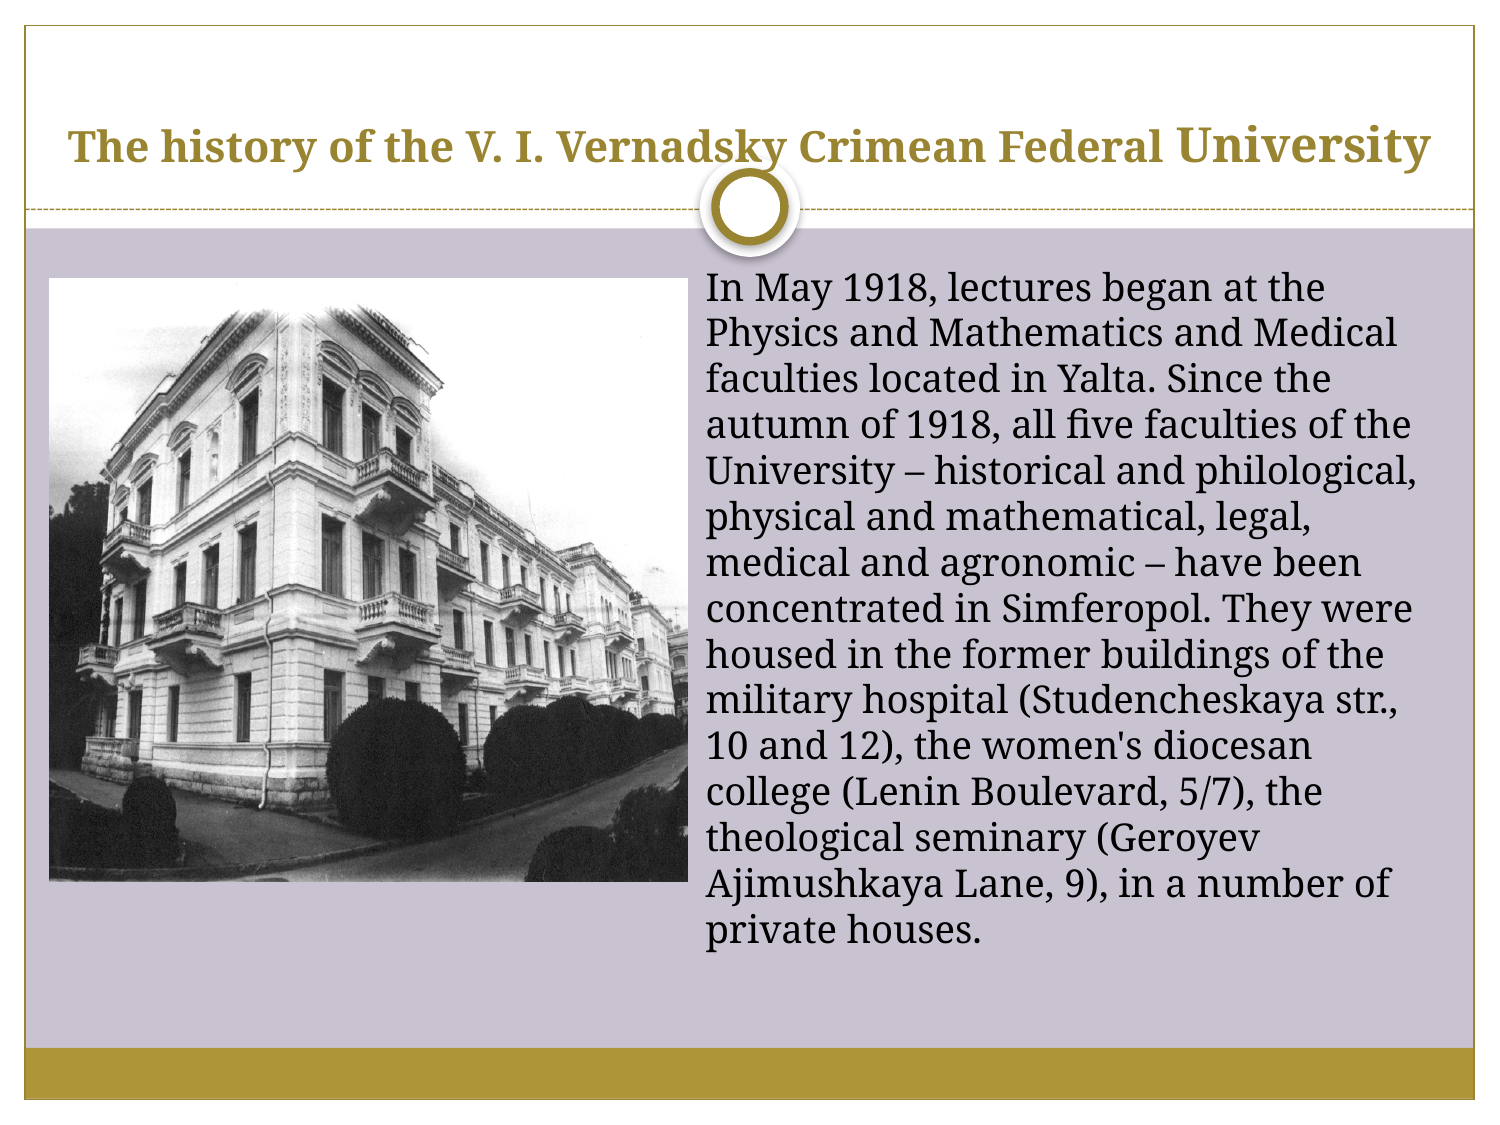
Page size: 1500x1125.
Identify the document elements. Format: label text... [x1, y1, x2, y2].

picture [49, 278, 688, 882]
list In May 1918, lectures began at the Physics and Mathematics and Medical faculties located in Yalta. Since the autumn of 1918, all five faculties of the University – historical and philological, physical and mathematical, legal, medical and agronomic – have been concentrated in Simferopol. They were housed in the former buildings of the military hospital (Studencheskaya str., 10 and 12), the women's diocesan college (Lenin Boulevard, 5/7), the theological seminary (Geroyev Ajimushkaya Lane, 9), in a number of private houses. [690, 255, 1445, 1001]
title The history of the V. I. Vernadsky Crimean Federal University [49, 54, 1450, 179]
